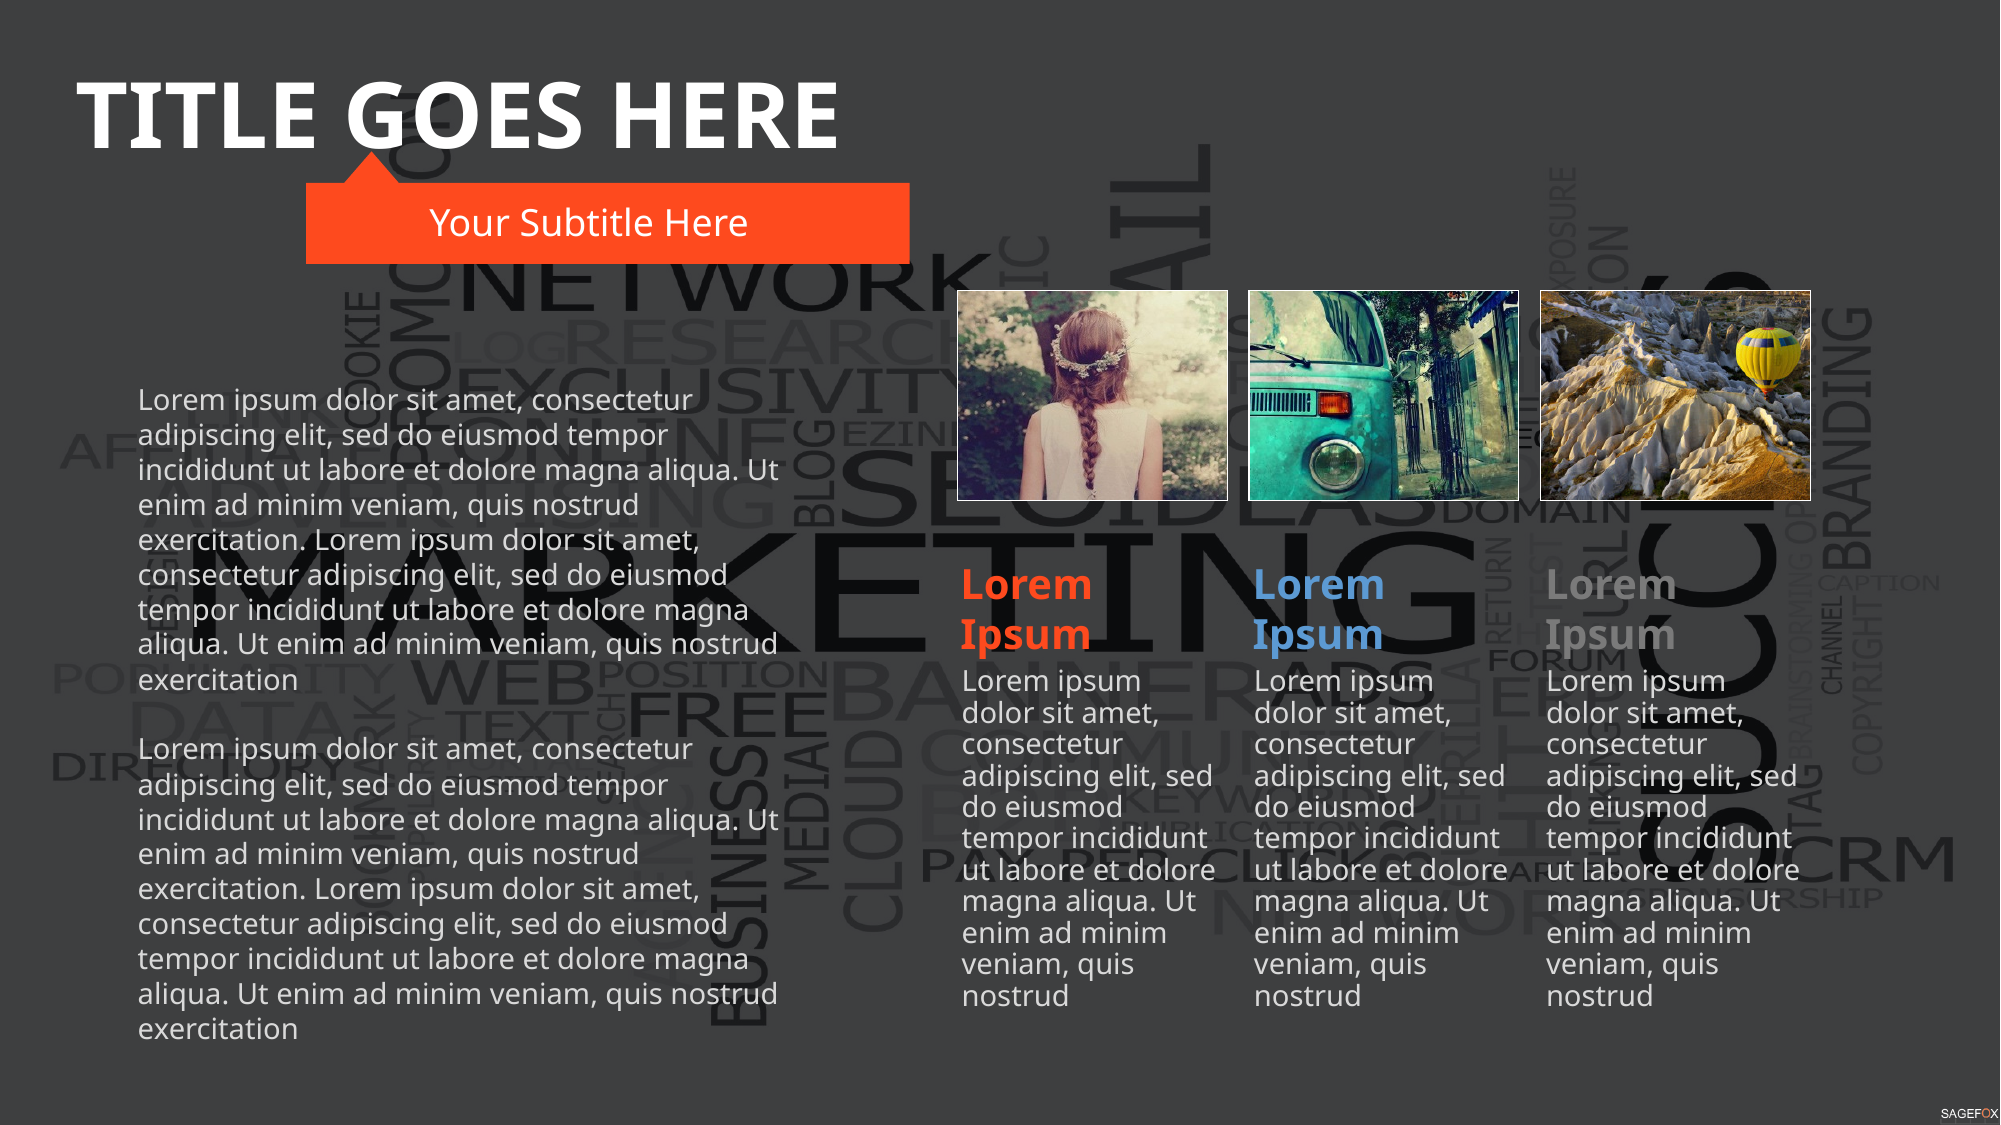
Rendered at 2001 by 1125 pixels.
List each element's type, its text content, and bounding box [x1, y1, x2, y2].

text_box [945, 550, 1223, 1000]
text_box [1540, 290, 1812, 502]
picture [1940, 0, 2001, 1125]
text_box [1237, 550, 1515, 1000]
text_box [1248, 290, 1520, 502]
text_box TITLE GOES HERE [60, 49, 965, 175]
text_box [956, 290, 1228, 502]
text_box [1530, 550, 1807, 1000]
text_box Lorem ipsum dolor sit amet, consectetur adipiscing elit, sed do eiusmod tempor incididunt ut labore et dolore magna aliqua. Ut enim ad minim veniam, quis nostrud exercitation. Lorem ipsum dolor sit amet, consectetur adipiscing elit, sed do eiusmod tempor incididunt ut labore et dolore magna aliqua. Ut enim ad minim veniam, quis nostrud exercitation Lorem ipsum dolor sit amet, consectetur adipiscing elit, sed do eiusmod tempor incididunt ut labore et dolore magna aliqua. Ut enim ad minim veniam, quis nostrud exercitation. Lorem ipsum dolor sit amet, consectetur adipiscing elit, sed do eiusmod tempor incididunt ut labore et dolore magna aliqua. Ut enim ad minim veniam, quis nostrud exercitation [122, 373, 798, 1125]
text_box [306, 151, 910, 264]
